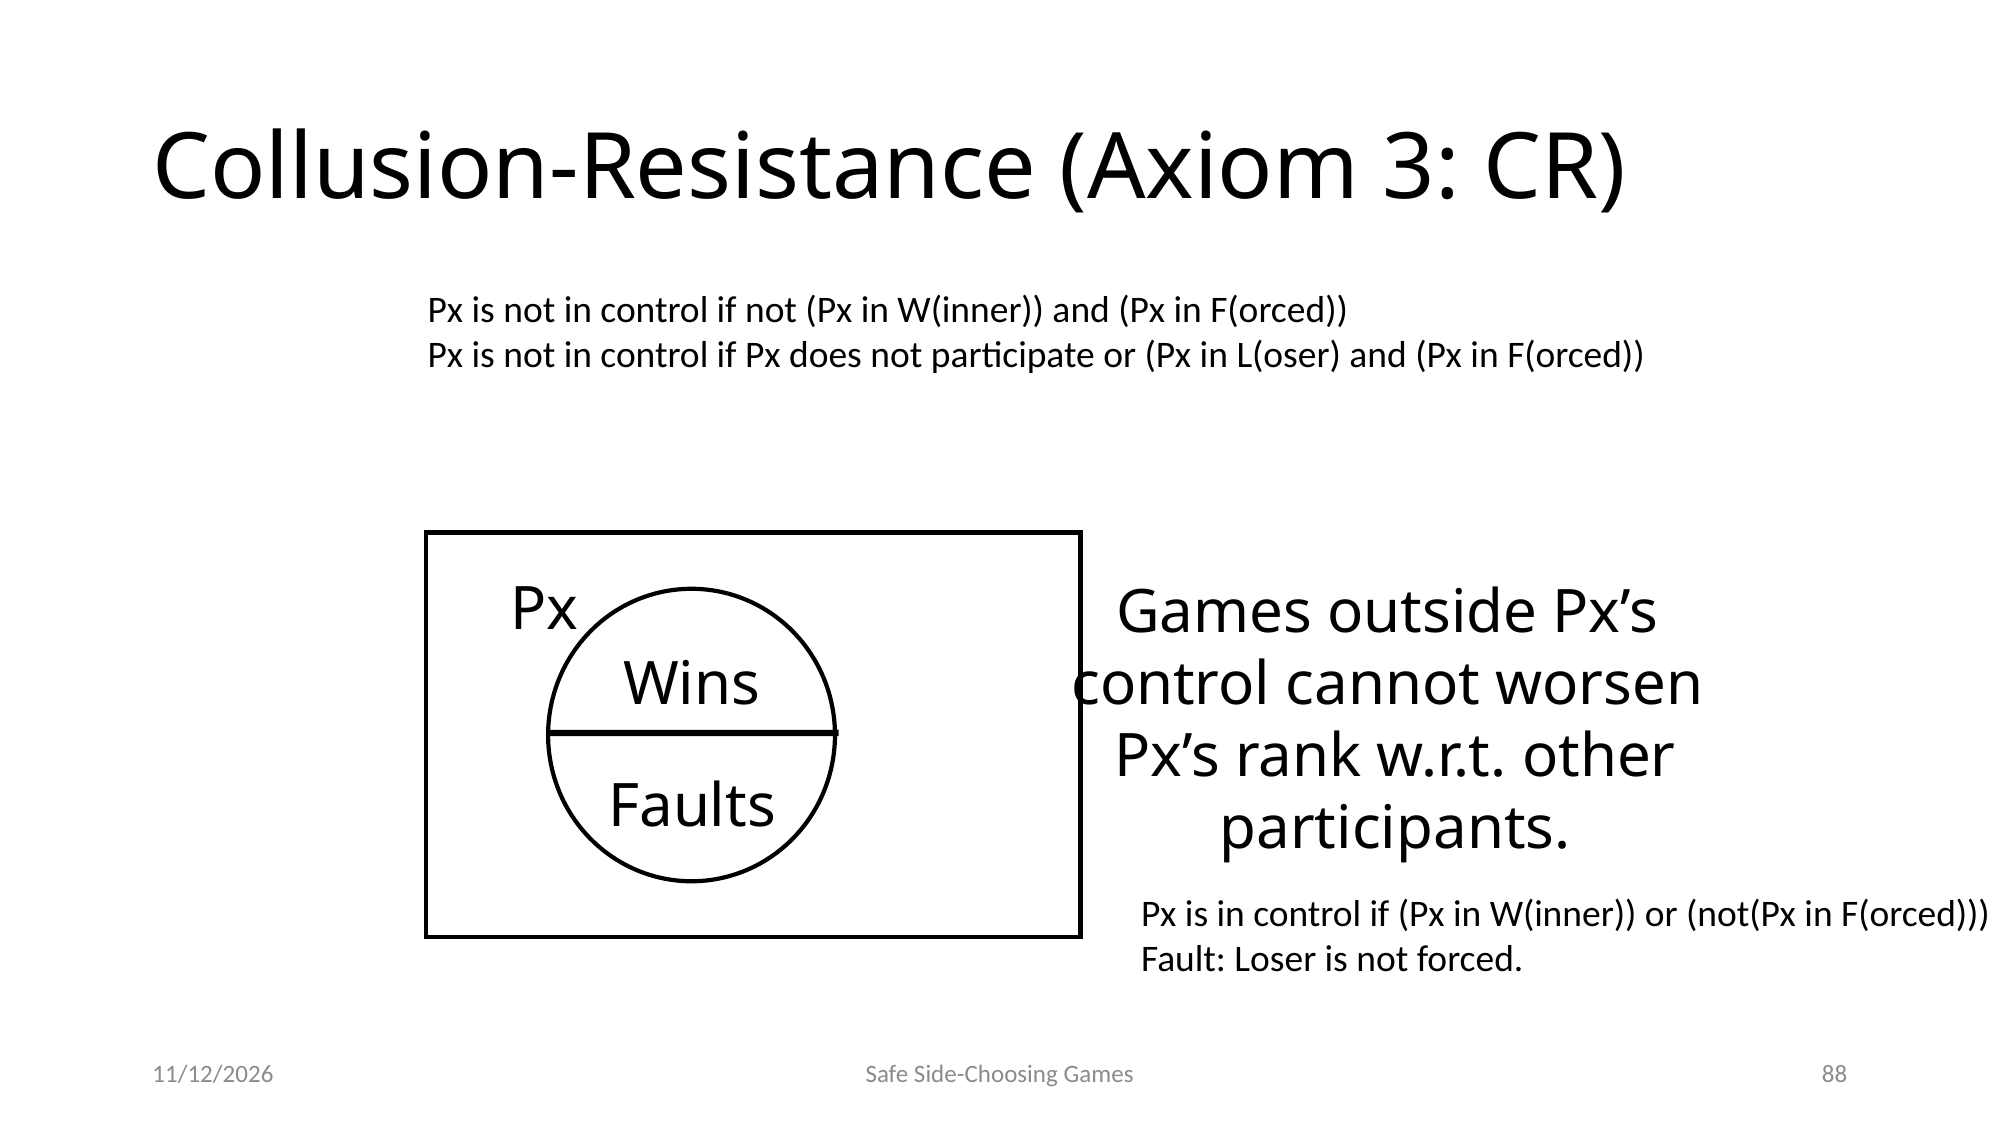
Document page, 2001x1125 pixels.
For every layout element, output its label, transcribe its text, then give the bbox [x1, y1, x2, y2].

text_box Faults [608, 766, 777, 839]
text_box Px [510, 569, 579, 642]
text_box Wins [623, 644, 761, 717]
title Collusion-Resistance (Axiom 3: CR) [137, 59, 1863, 278]
text_box Px is not in control if not (Px in W(inner)) and (Px in F(orced)) Px is not in control if Px does not participate or (Px in L(oser) and (Px in F(orced)) [412, 277, 1661, 428]
text_box Games outside Px’s control cannot worsen Px’s rank w.r.t. other participants. [1040, 575, 1750, 857]
footer Safe Side-Choosing Games [662, 1042, 1338, 1103]
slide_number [137, 1042, 588, 1103]
slide_number 88 [1412, 1042, 1863, 1103]
text_box Px is in control if (Px in W(inner)) or (not(Px in F(orced))) Fault: Loser is not forced. [1126, 881, 2000, 1031]
text_box [426, 532, 1081, 938]
